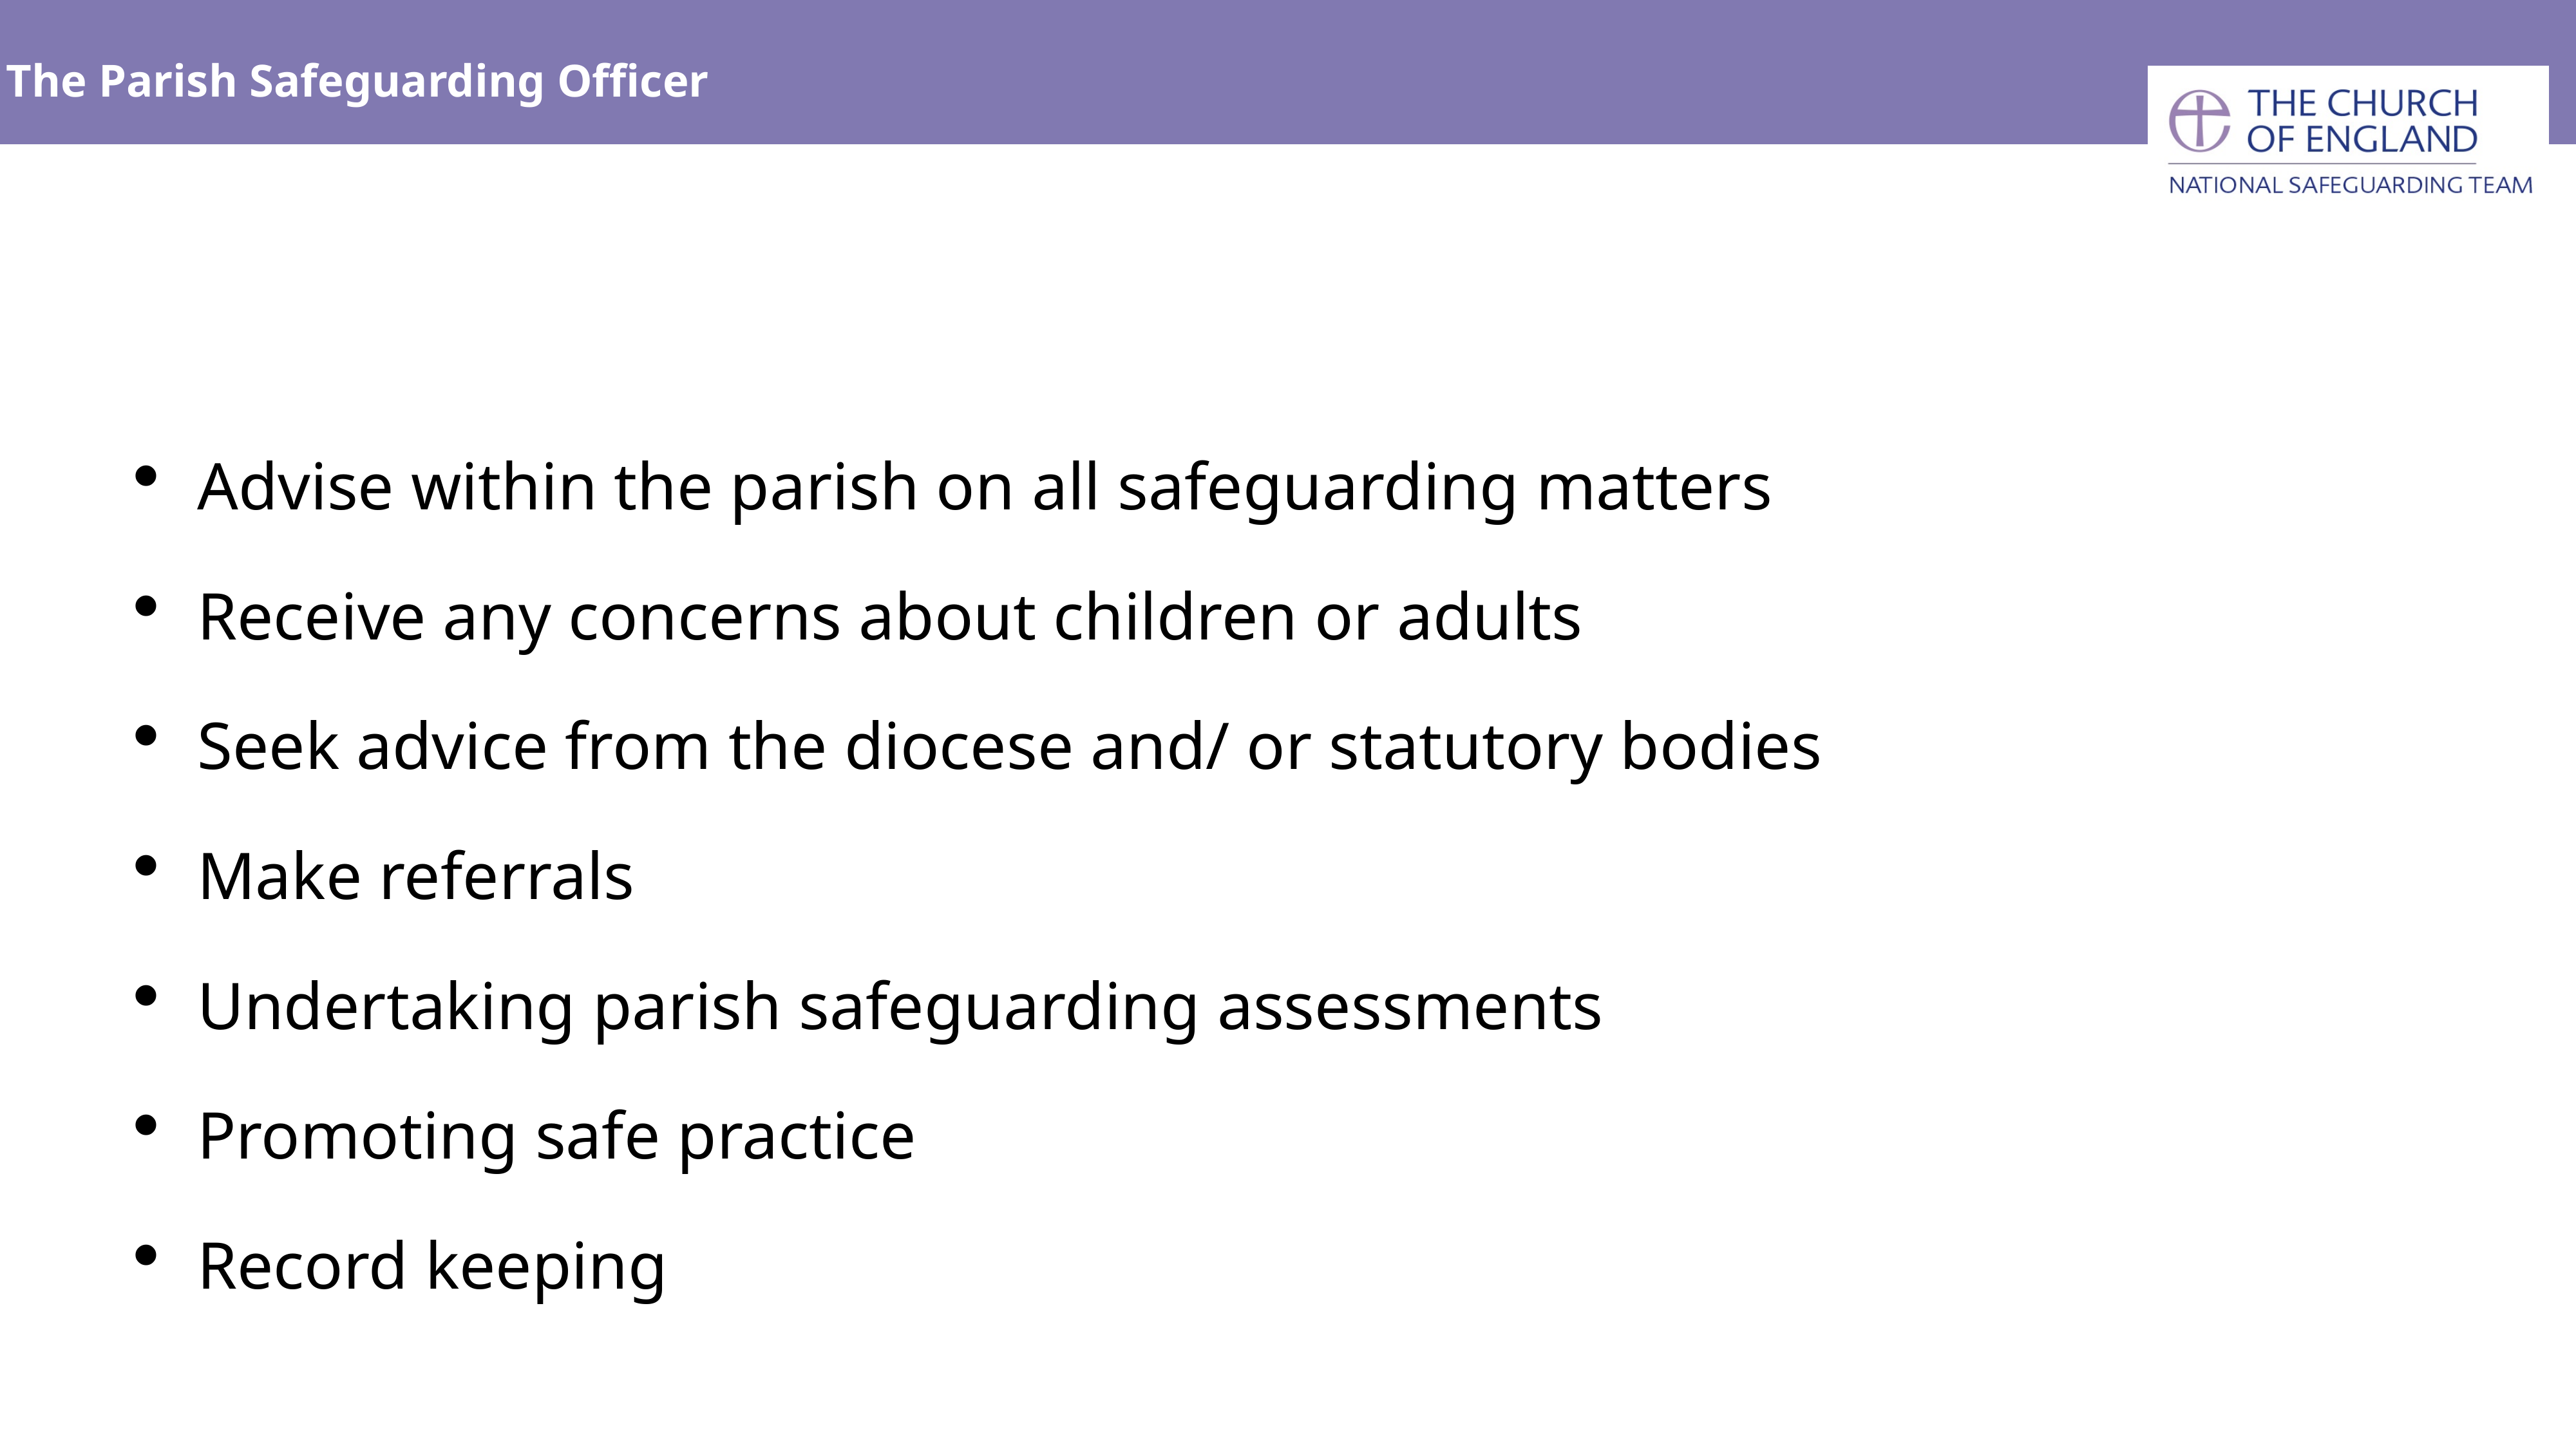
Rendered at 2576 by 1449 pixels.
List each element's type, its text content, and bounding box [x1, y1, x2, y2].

picture [2147, 66, 2550, 220]
text_box The Parish Safeguarding Officer [1, 53, 715, 112]
list Advise within the parish on all safeguarding matters Receive any concerns about children or adults Seek advice from the diocese and/ or statutory bodies Make referrals Undertaking parish safeguarding assessments Promoting safe practice Record keeping [127, 448, 2449, 1321]
text_box [0, 0, 2576, 144]
